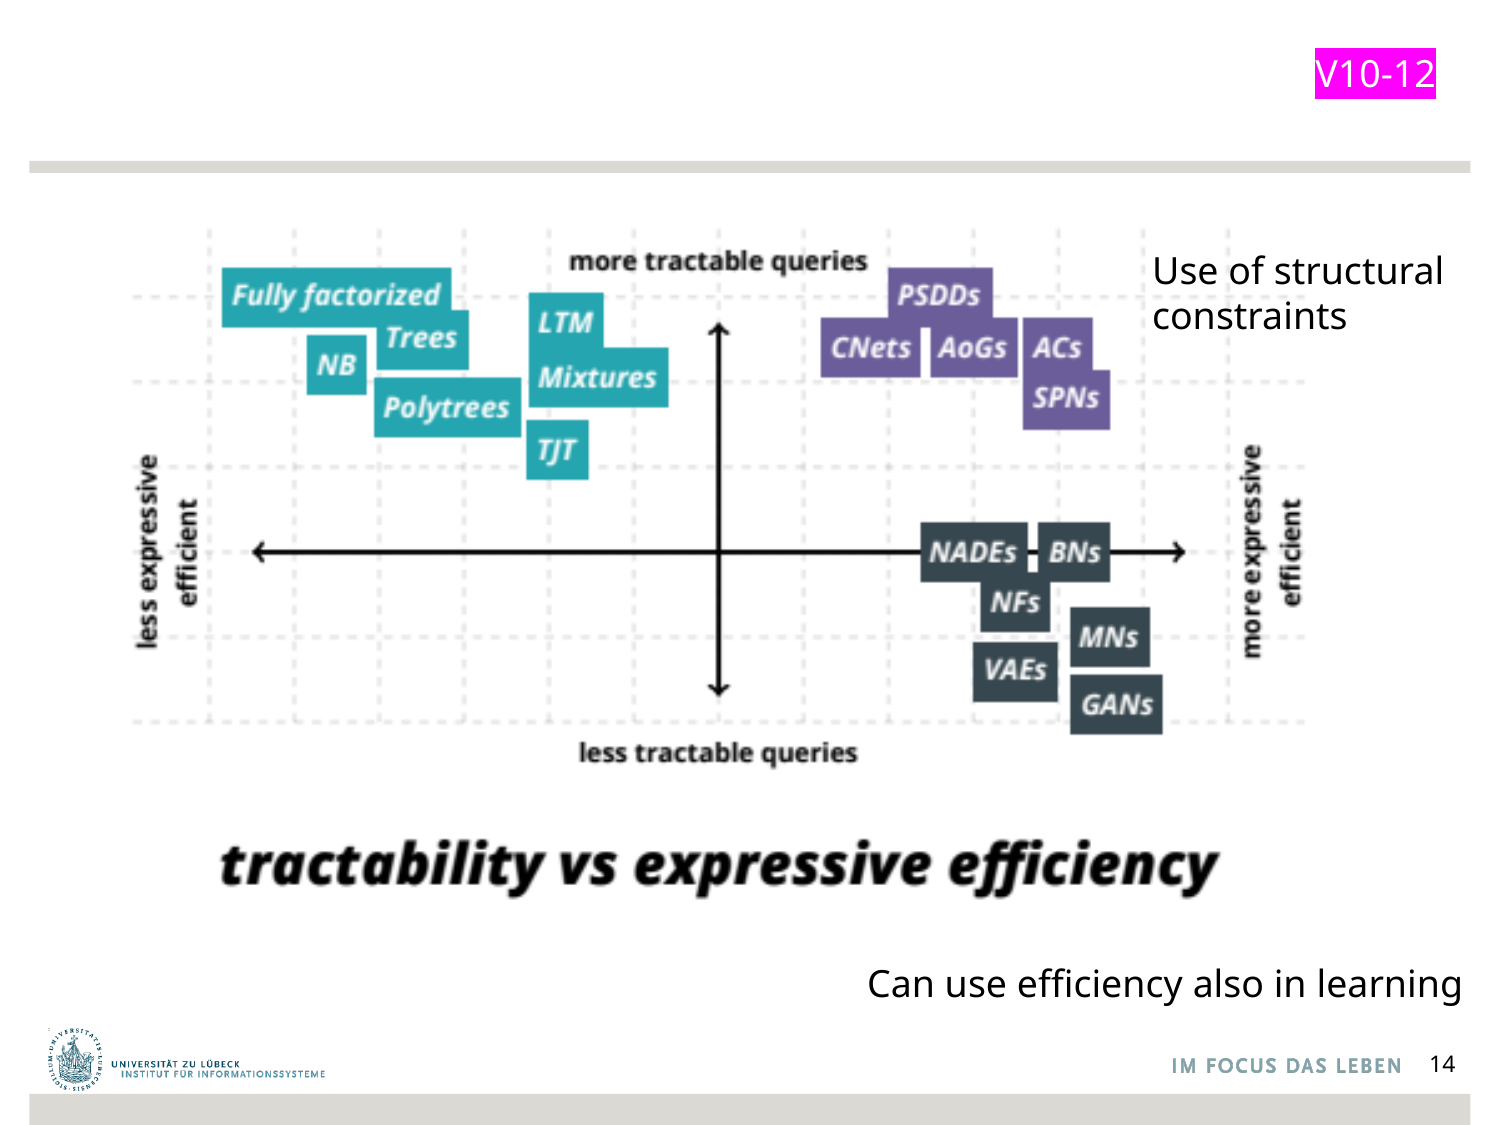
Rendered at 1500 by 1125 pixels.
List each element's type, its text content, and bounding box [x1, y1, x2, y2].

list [52, 196, 1349, 906]
picture [1173, 1058, 1305, 1073]
text_box Can use efficiency also in learning [852, 952, 1479, 1013]
text_box V10-12 [1300, 42, 1451, 103]
slide_number 14 [1305, 1050, 1471, 1083]
text_box Use of structural constraints [1353, 239, 1470, 344]
